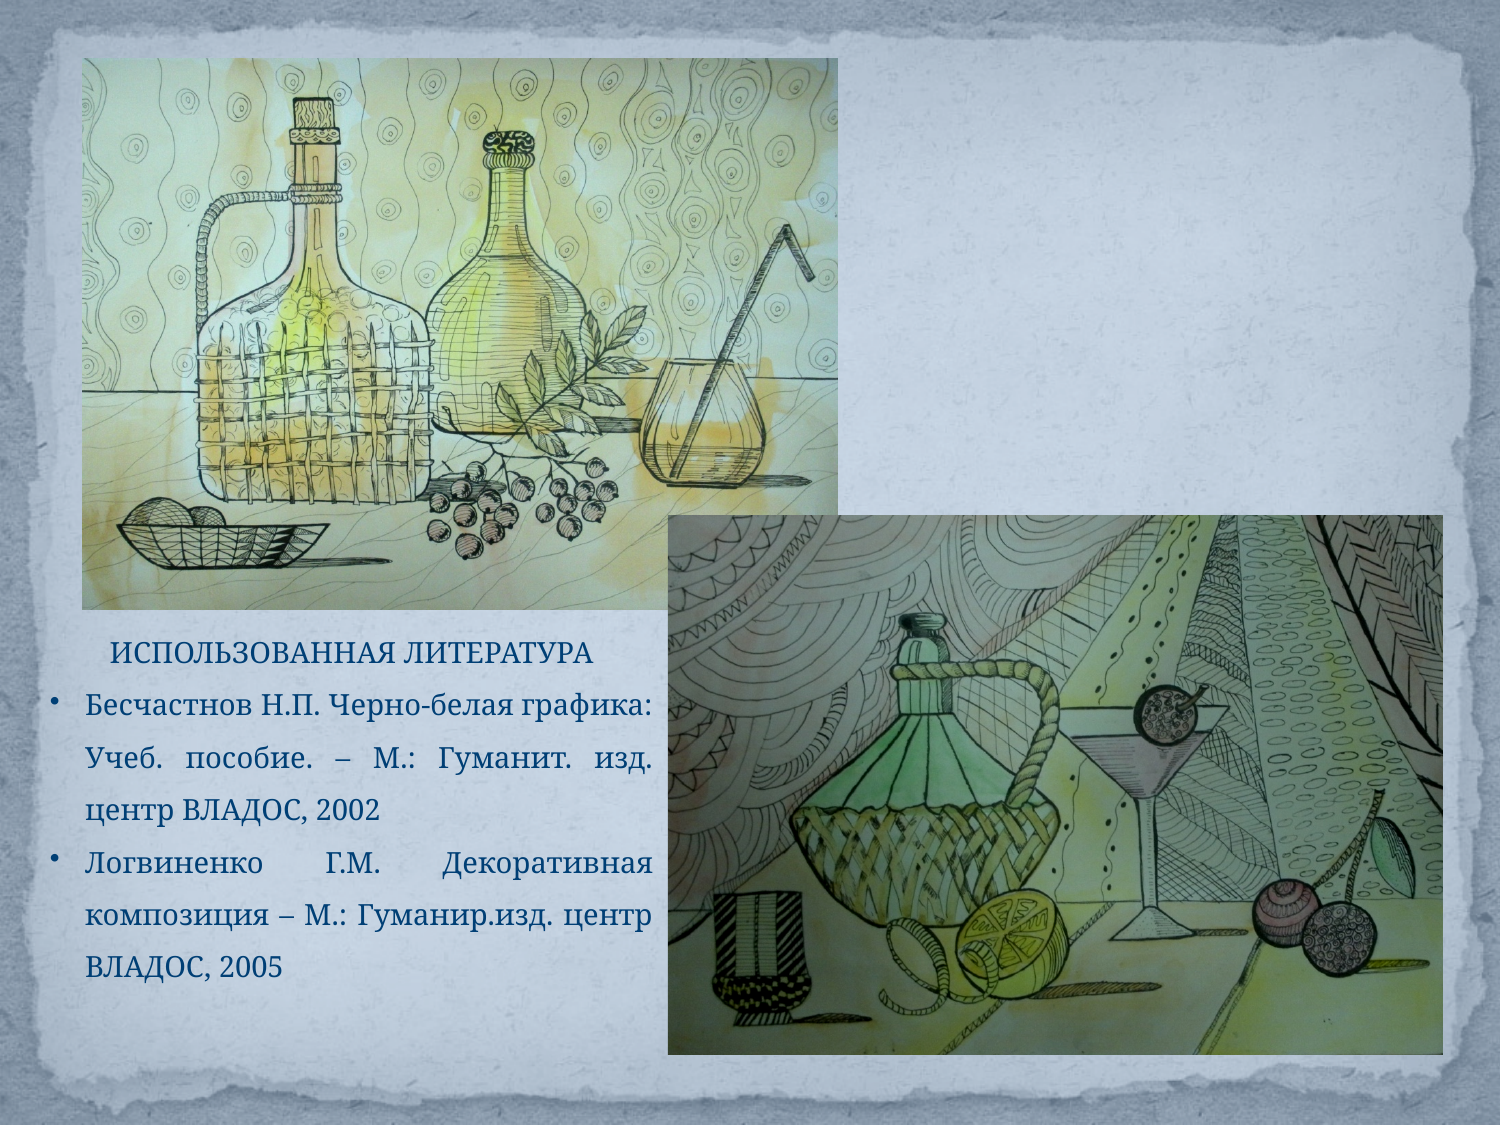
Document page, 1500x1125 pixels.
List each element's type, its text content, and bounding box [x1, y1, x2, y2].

text_box ИСПОЛЬЗОВАННАЯ ЛИТЕРАТУРА Бесчастнов Н.П. Черно-белая графика: Учеб. пособие. – М.: Гуманит. изд. центр ВЛАДОС, 2002 Логвиненко Г.М. Декоративная композиция – М.: Гуманир.изд. центр ВЛАДОС, 2005 [35, 609, 657, 992]
picture [82, 58, 1444, 1055]
